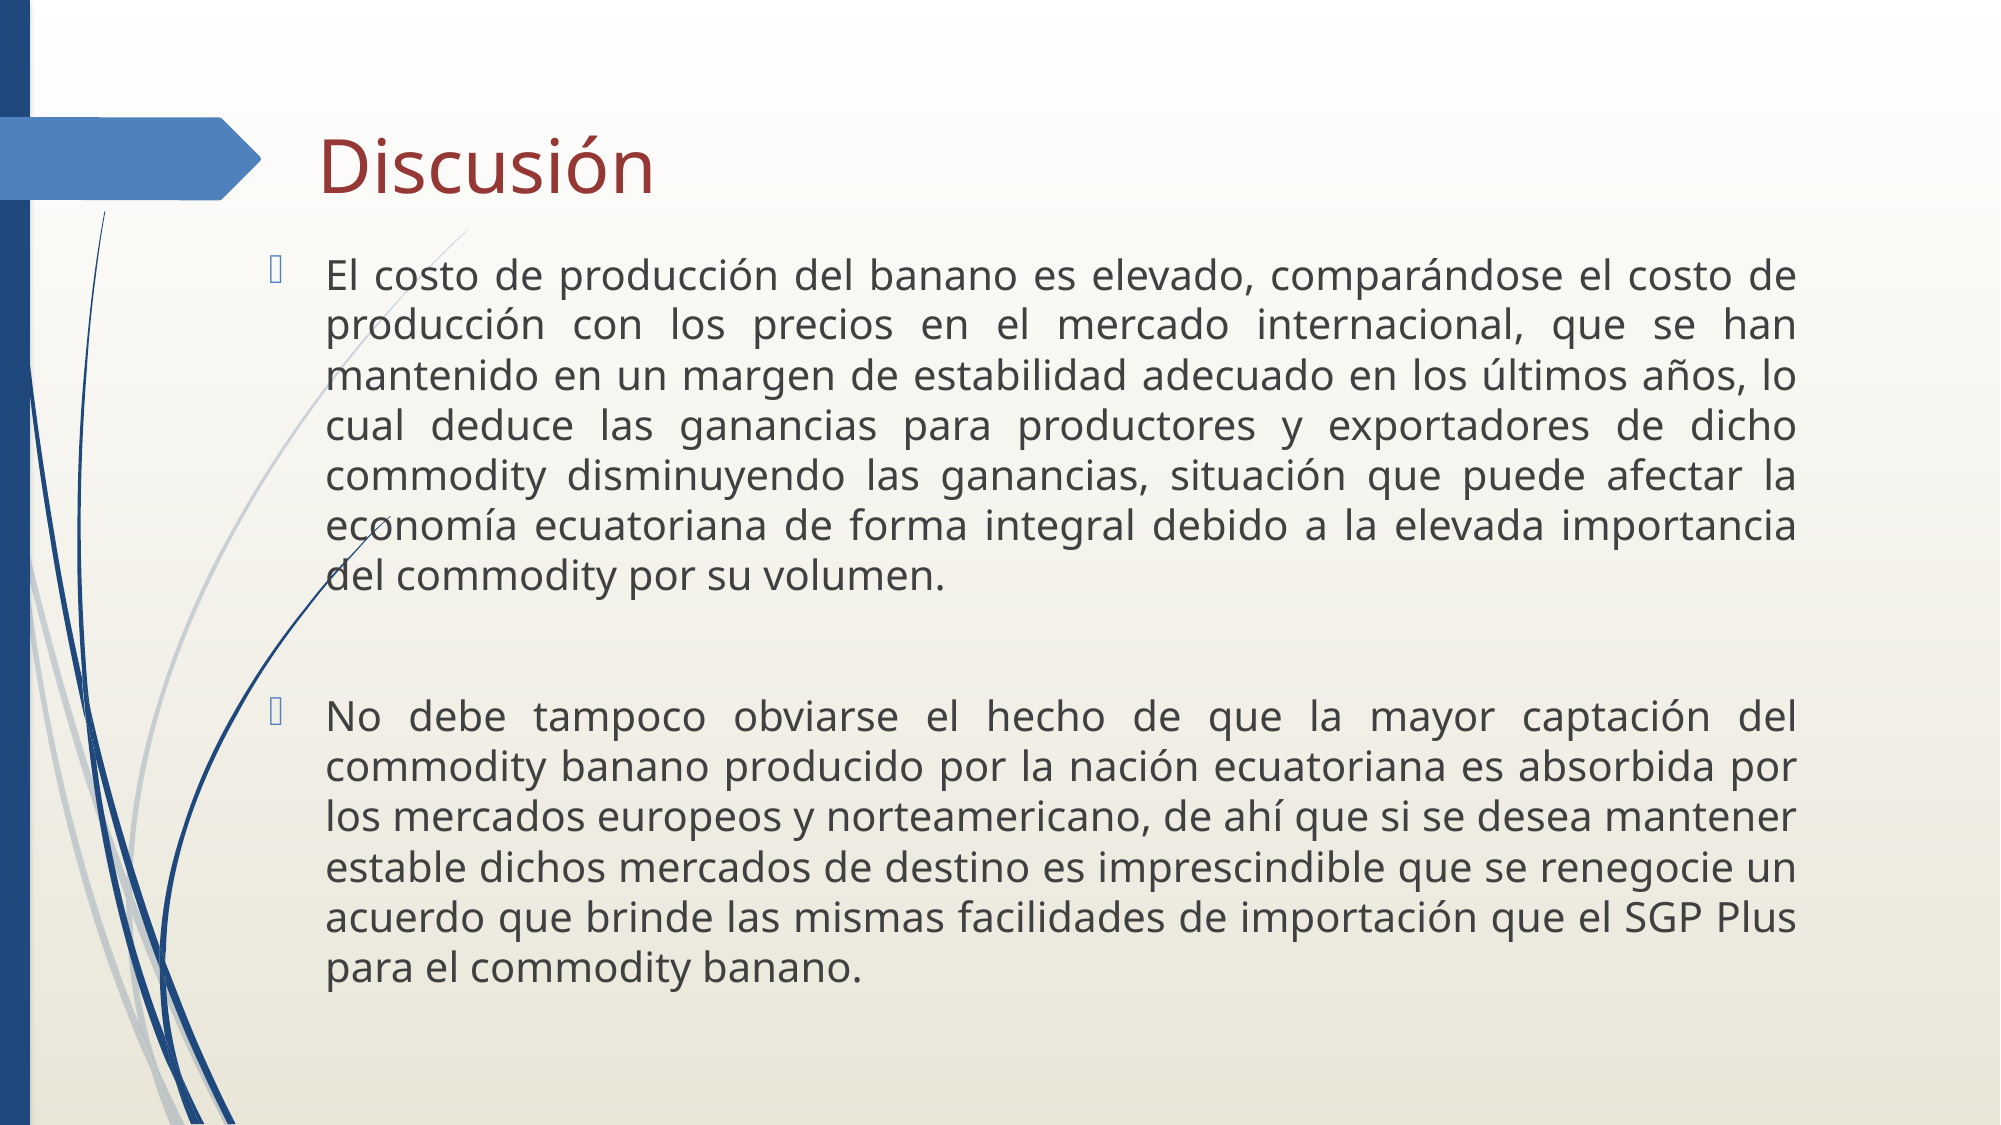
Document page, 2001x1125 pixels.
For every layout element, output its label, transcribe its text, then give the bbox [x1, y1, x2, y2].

title Discusión [302, 111, 1765, 240]
list El costo de producción del banano es elevado, comparándose el costo de producción con los precios en el mercado internacional, que se han mantenido en un margen de estabilidad adecuado en los últimos años, lo cual deduce las ganancias para productores y exportadores de dicho commodity disminuyendo las ganancias, situación que puede afectar la economía ecuatoriana de forma integral debido a la elevada importancia del commodity por su volumen. No debe tampoco obviarse el hecho de que la mayor captación del commodity banano producido por la nación ecuatoriana es absorbida por los mercados europeos y norteamericano, de ahí que si se desea mantener estable dichos mercados de destino es imprescindible que se renegocie un acuerdo que brinde las mismas facilidades de importación que el SGP Plus para el commodity banano. [253, 240, 1814, 861]
